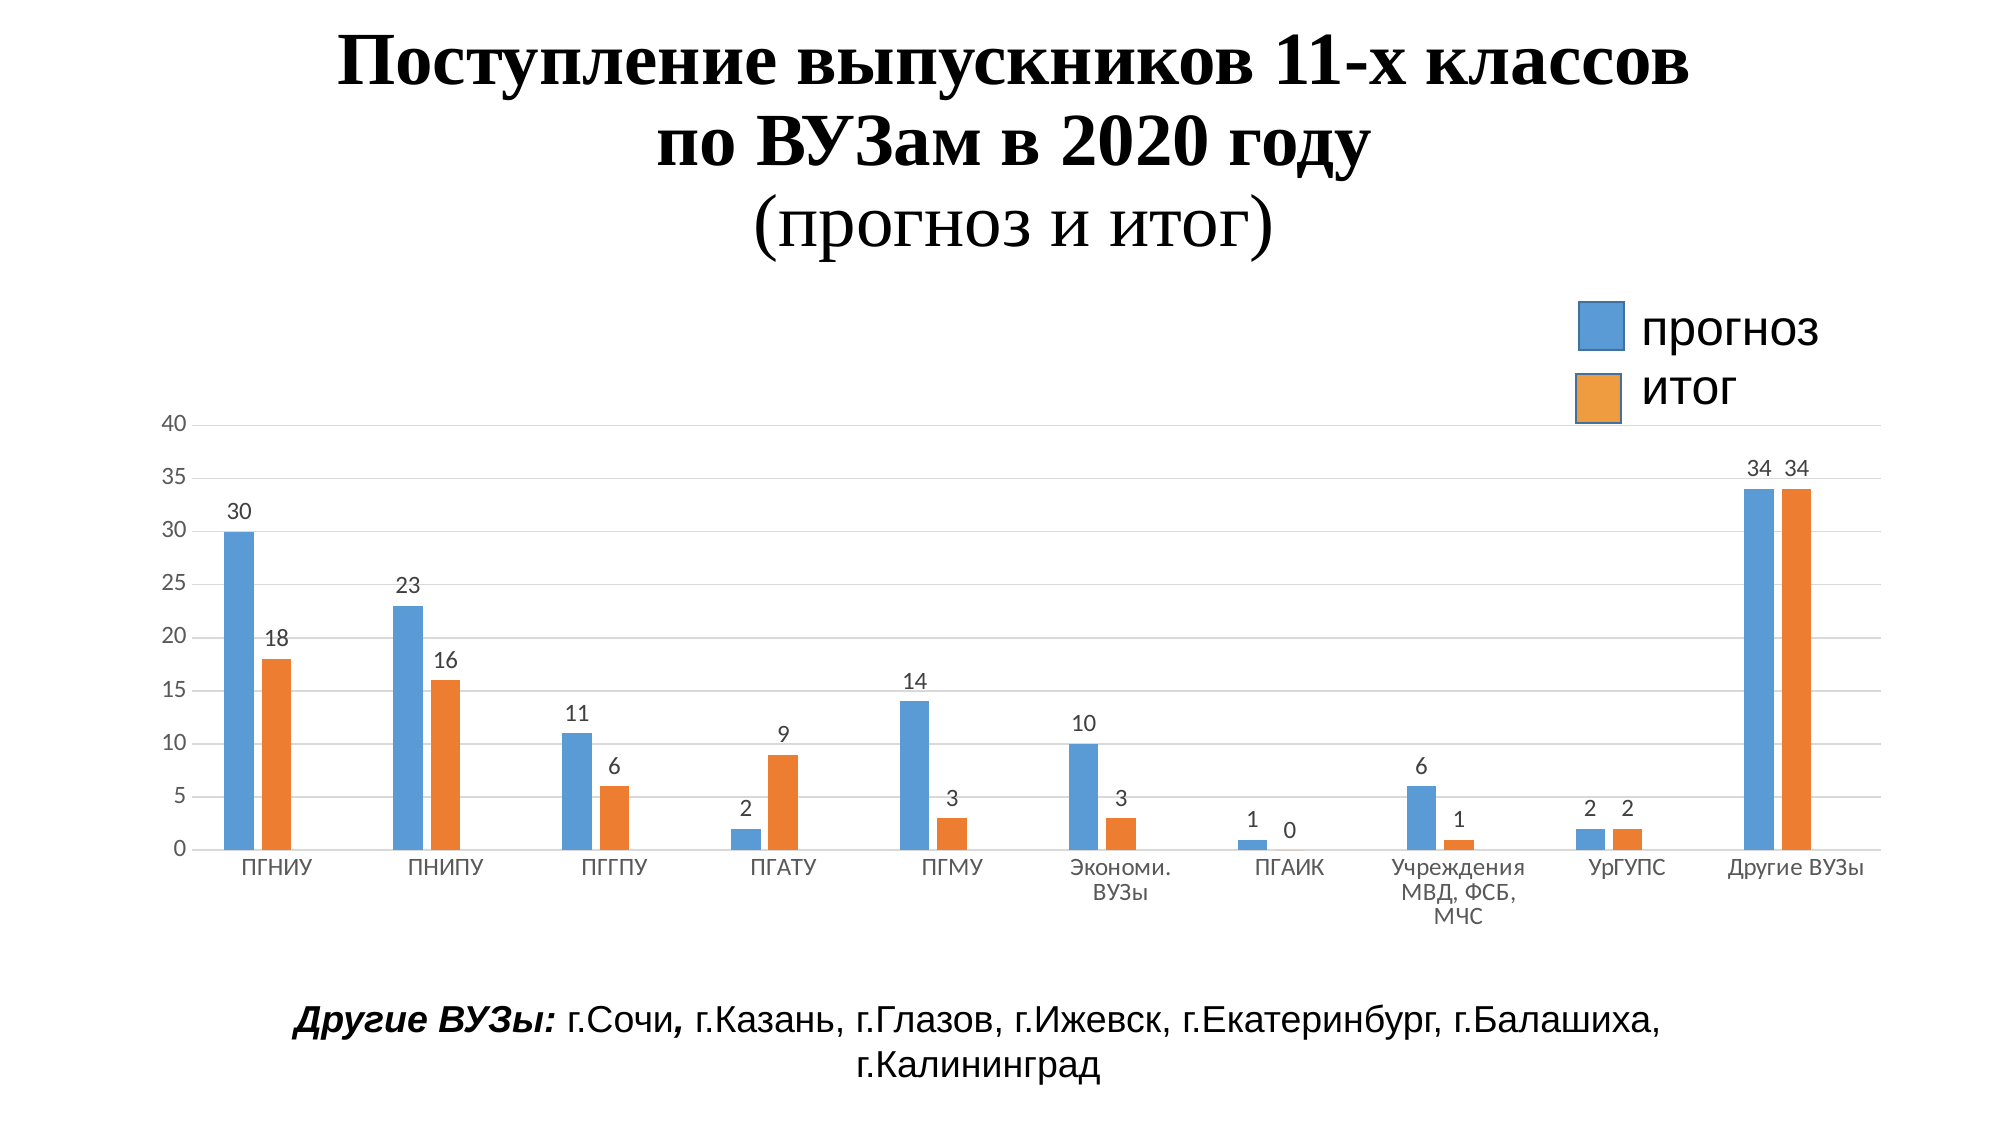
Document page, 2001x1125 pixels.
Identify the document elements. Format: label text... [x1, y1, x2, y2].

title Поступление выпускников 11-х классов по ВУЗам в 2020 году (прогноз и итог) [111, 41, 1937, 341]
text_box прогноз итог [1626, 287, 1937, 423]
picture [1575, 373, 1622, 424]
picture [1578, 301, 1625, 351]
chart [111, 410, 1886, 951]
text_box Другие ВУЗы: г.Сочи, г.Казань, г.Глазов, г.Ижевск, г.Екатеринбург, г.Балашиха, г.Калининград [263, 987, 1694, 1092]
